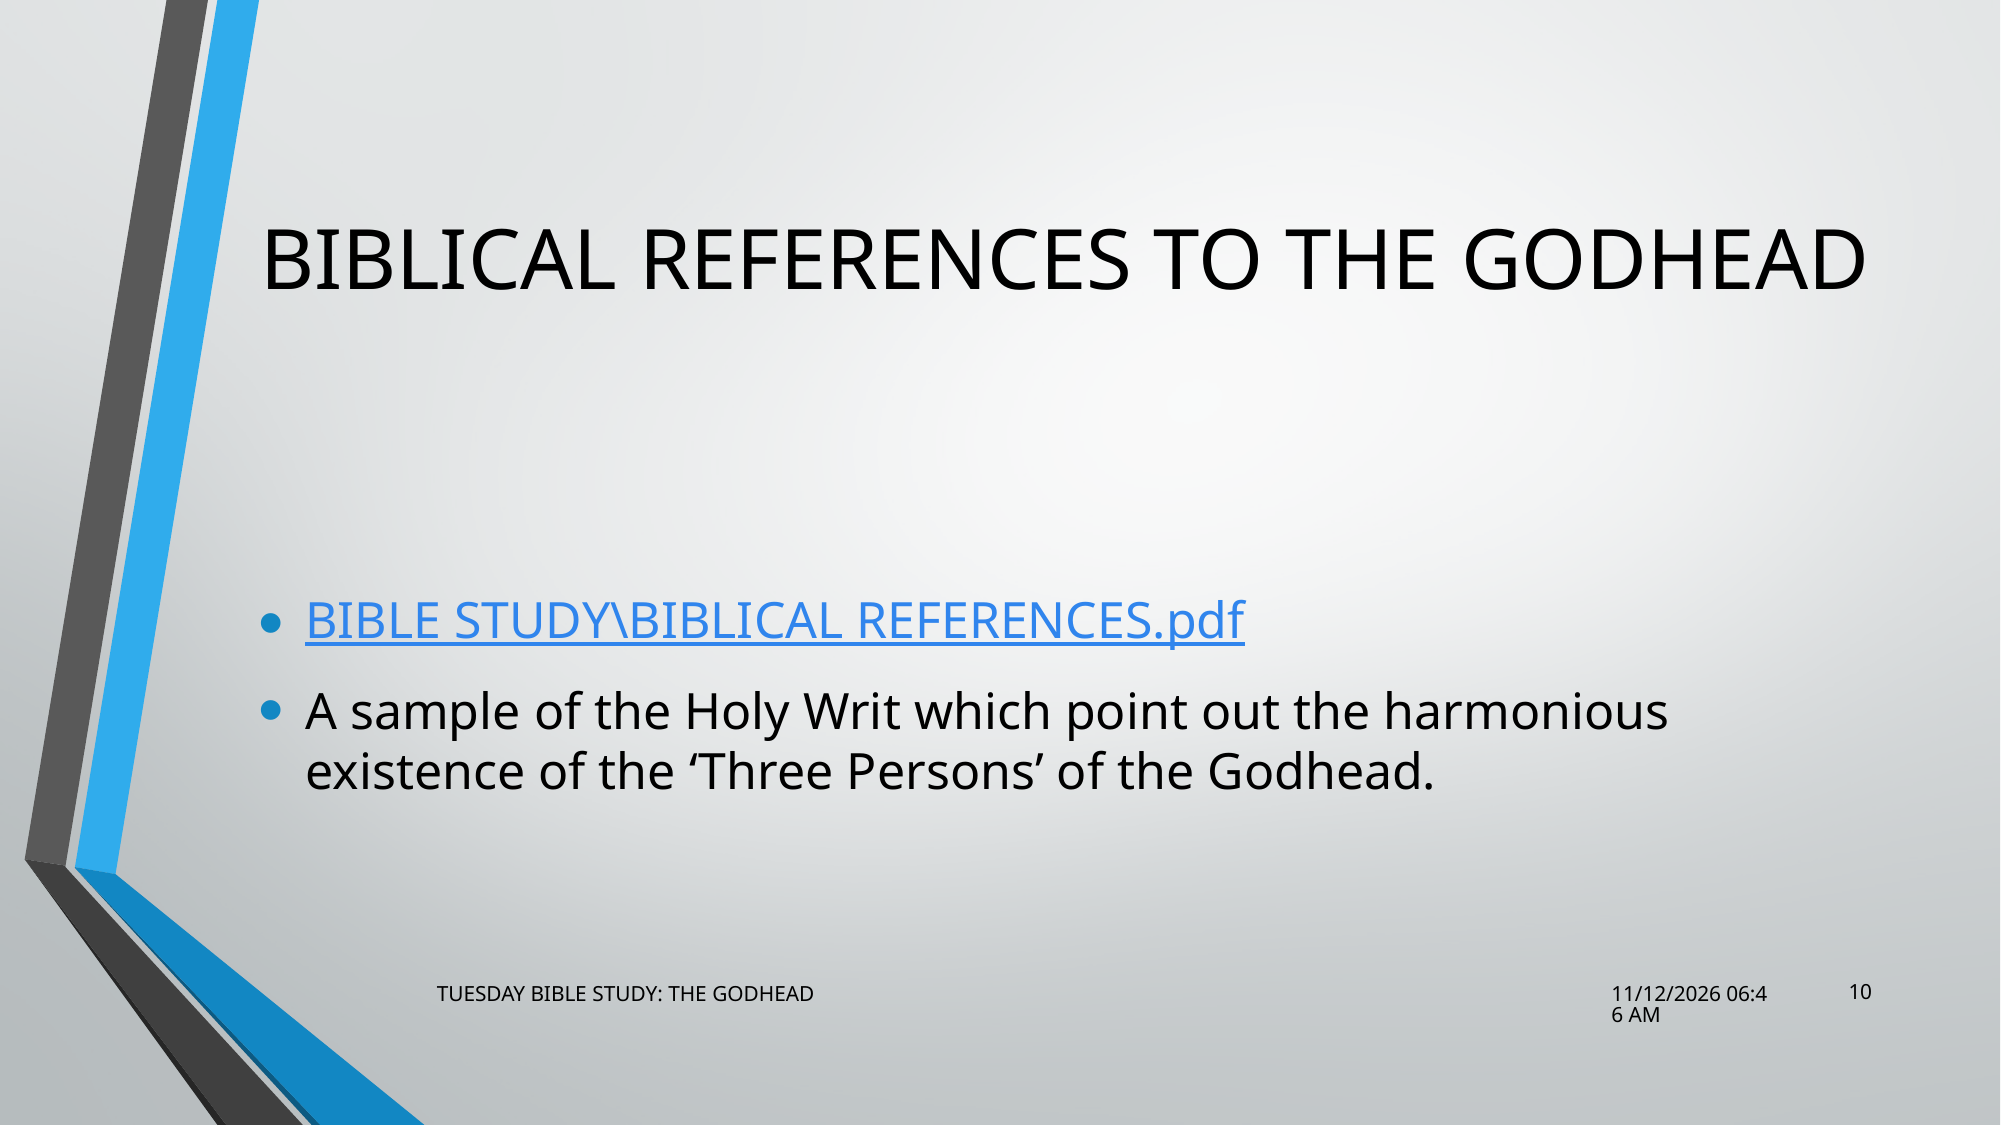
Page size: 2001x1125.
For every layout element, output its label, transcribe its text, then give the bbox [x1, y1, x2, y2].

list BIBLE STUDY\BIBLICAL REFERENCES.pdf A sample of the Holy Writ which point out the harmonious existence of the ‘Three Persons’ of the Godhead. [243, 437, 1887, 950]
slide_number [1596, 965, 1784, 1025]
footer TUESDAY BIBLE STUDY: THE GODHEAD [421, 965, 1584, 1025]
title BIBLICAL REFERENCES TO THE GODHEAD [243, 112, 1887, 400]
slide_number 10 [1796, 962, 1887, 1023]
